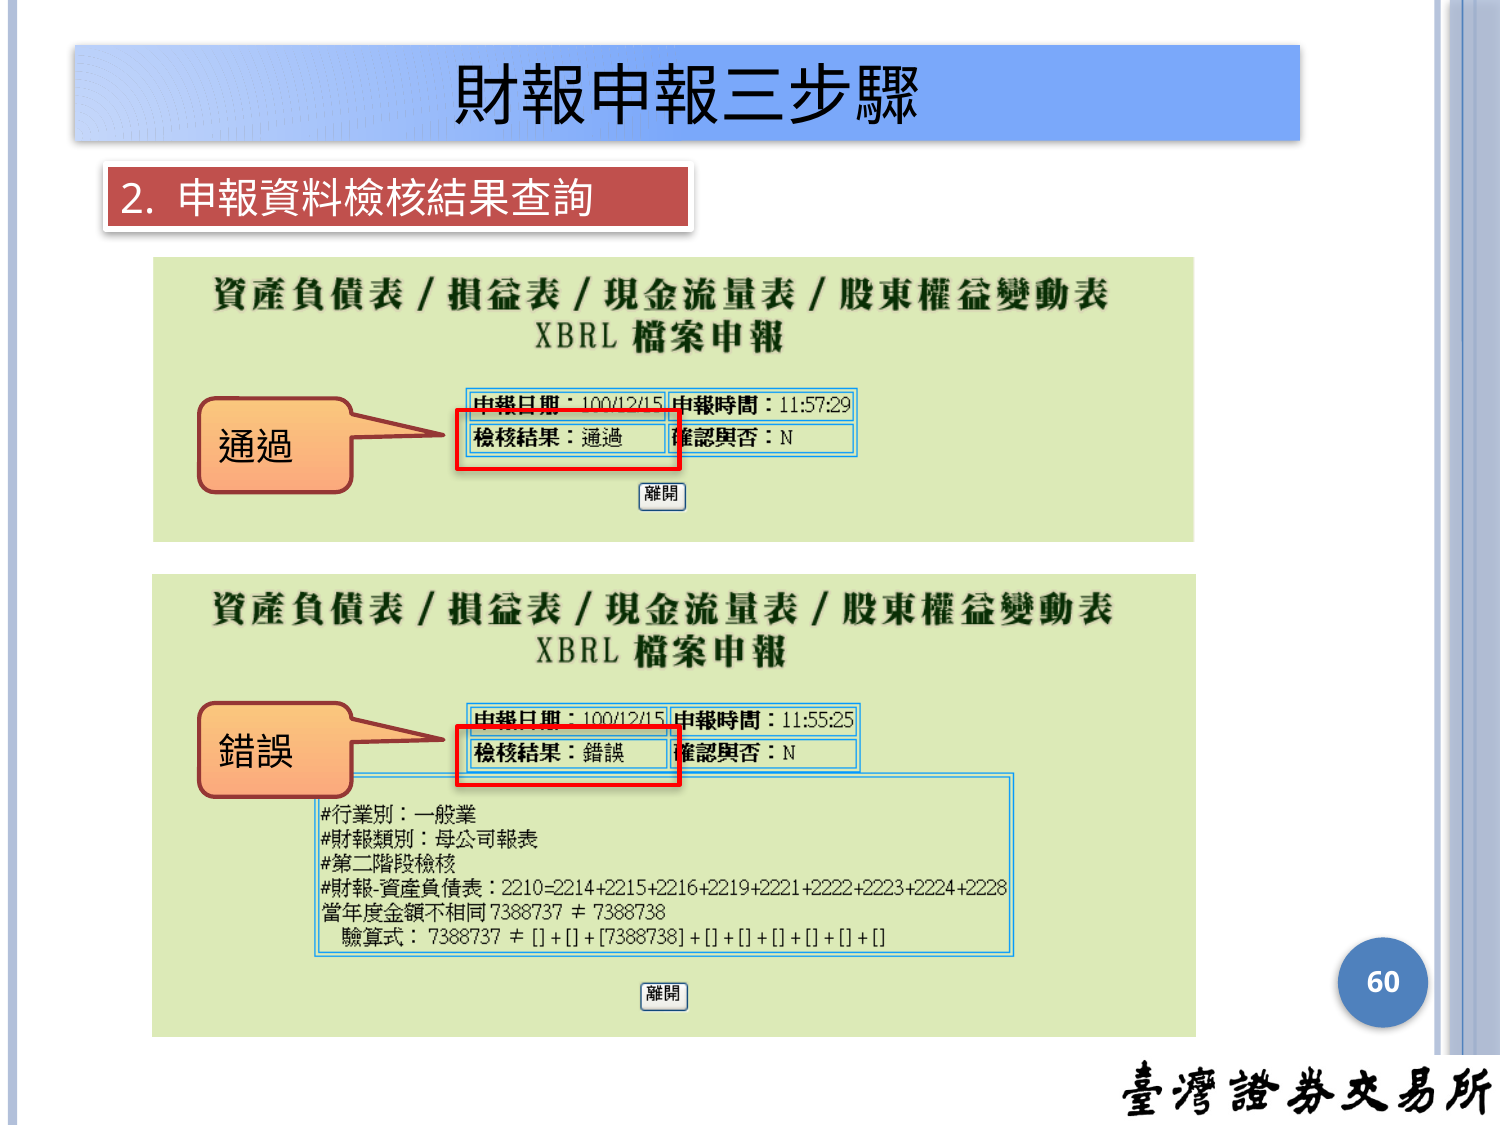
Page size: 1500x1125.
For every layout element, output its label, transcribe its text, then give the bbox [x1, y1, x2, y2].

title 財報申報三步驟 [74, 44, 1301, 142]
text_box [198, 397, 681, 493]
picture [151, 573, 1196, 1037]
slide_number 60 [1333, 940, 1434, 1026]
picture [151, 257, 1196, 543]
picture [1112, 1054, 1500, 1125]
text_box 2. 申報資料檢核結果查詢 [103, 161, 694, 232]
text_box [198, 702, 681, 798]
